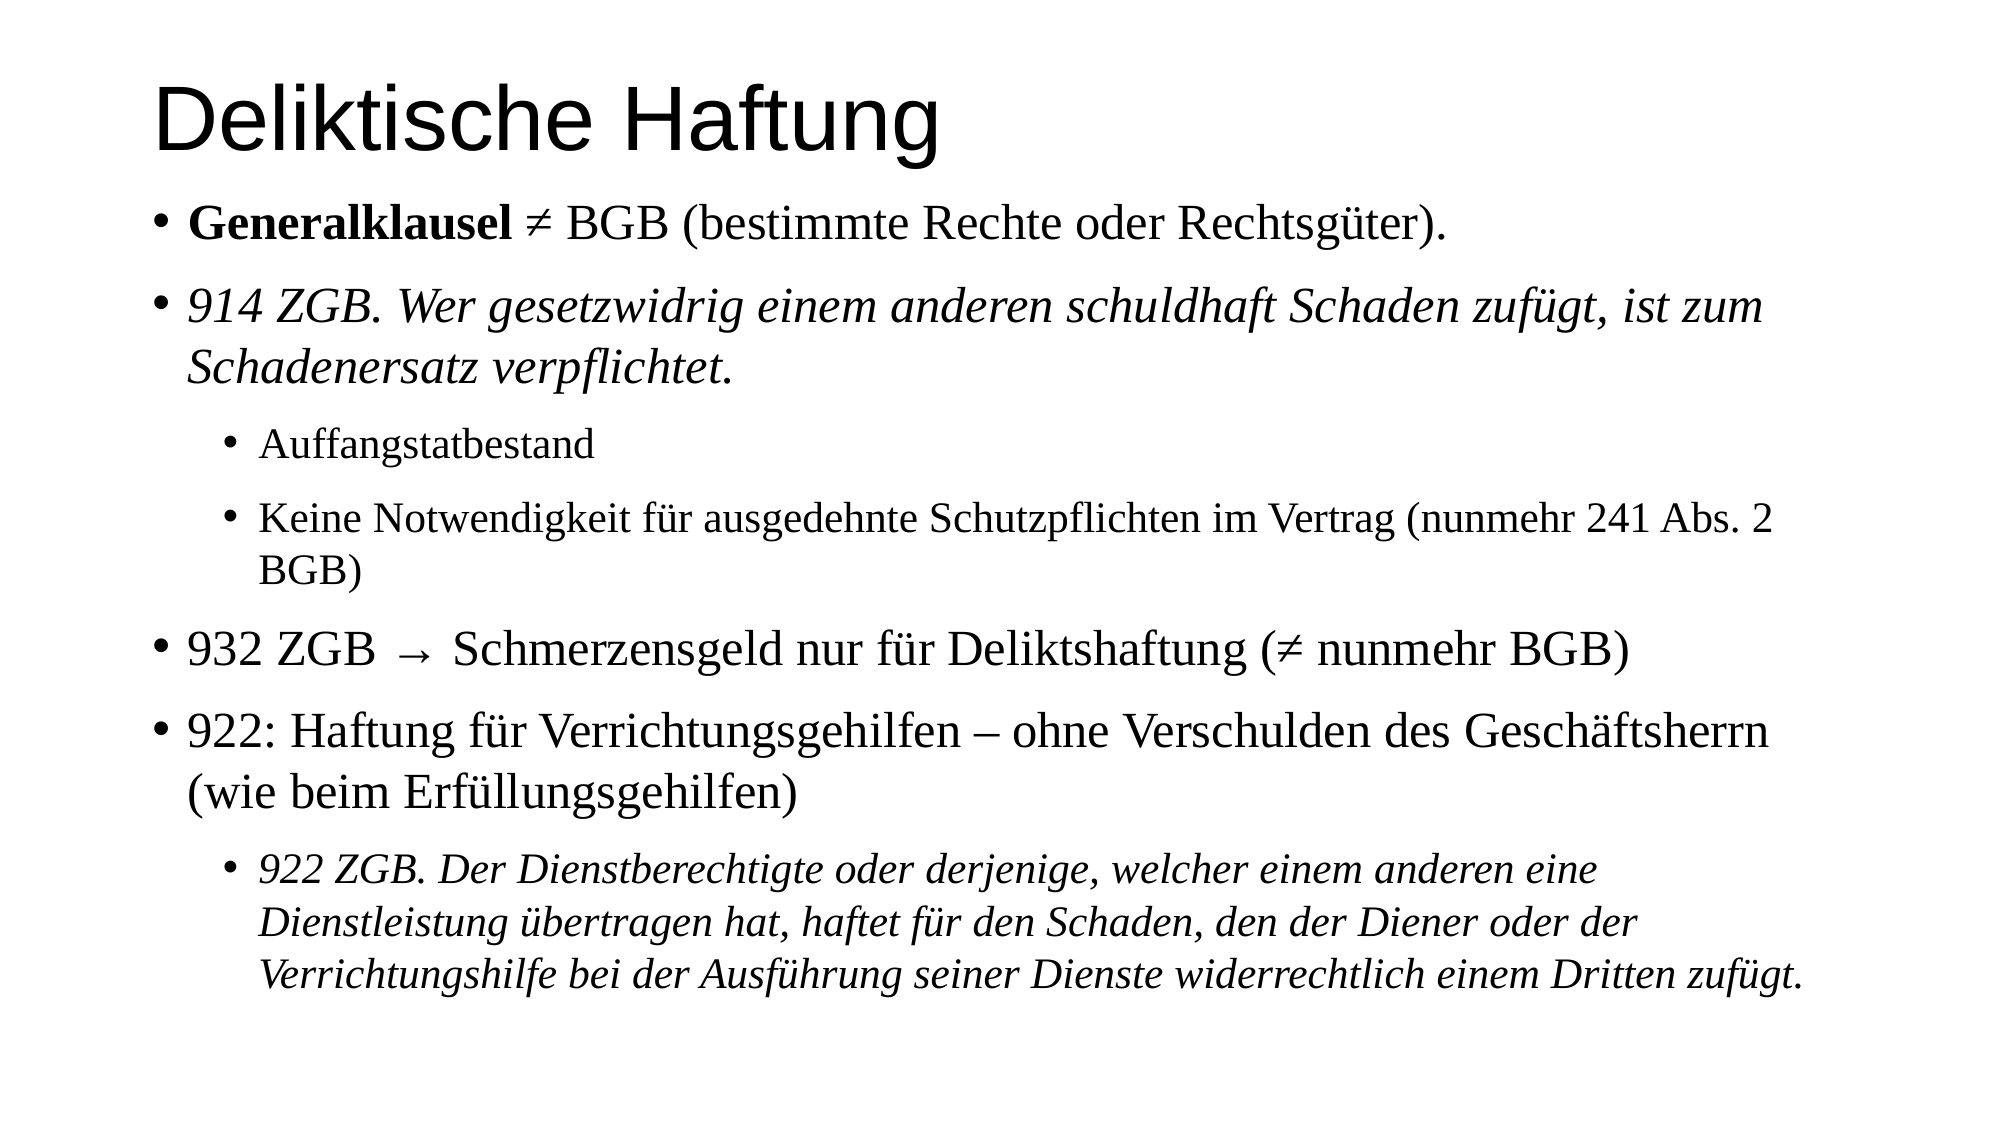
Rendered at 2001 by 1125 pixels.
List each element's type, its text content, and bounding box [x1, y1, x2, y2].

list Generalklausel ≠ BGB (bestimmte Rechte oder Rechtsgüter). 914 ZGB. Wer gesetzwidrig einem anderen schuldhaft Schaden zufügt, ist zum Schadenersatz verpflichtet. Auffangstatbestand Keine Notwendigkeit für ausgedehnte Schutzpflichten im Vertrag (nunmehr 241 Abs. 2 BGB) 932 ZGB → Schmerzensgeld nur für Deliktshaftung (≠ nunmehr BGB) 922: Haftung für Verrichtungsgehilfen – ohne Verschulden des Geschäftsherrn (wie beim Erfüllungsgehilfen) 922 ZGB. Der Dienstberechtigte oder derjenige, welcher einem anderen eine Dienstleistung übertragen hat, haftet für den Schaden, den der Diener oder der Verrichtungshilfe bei der Ausführung seiner Dienste widerrechtlich einem Dritten zufügt. [137, 181, 1863, 1014]
title Deliktische Haftung [137, 59, 1863, 181]
